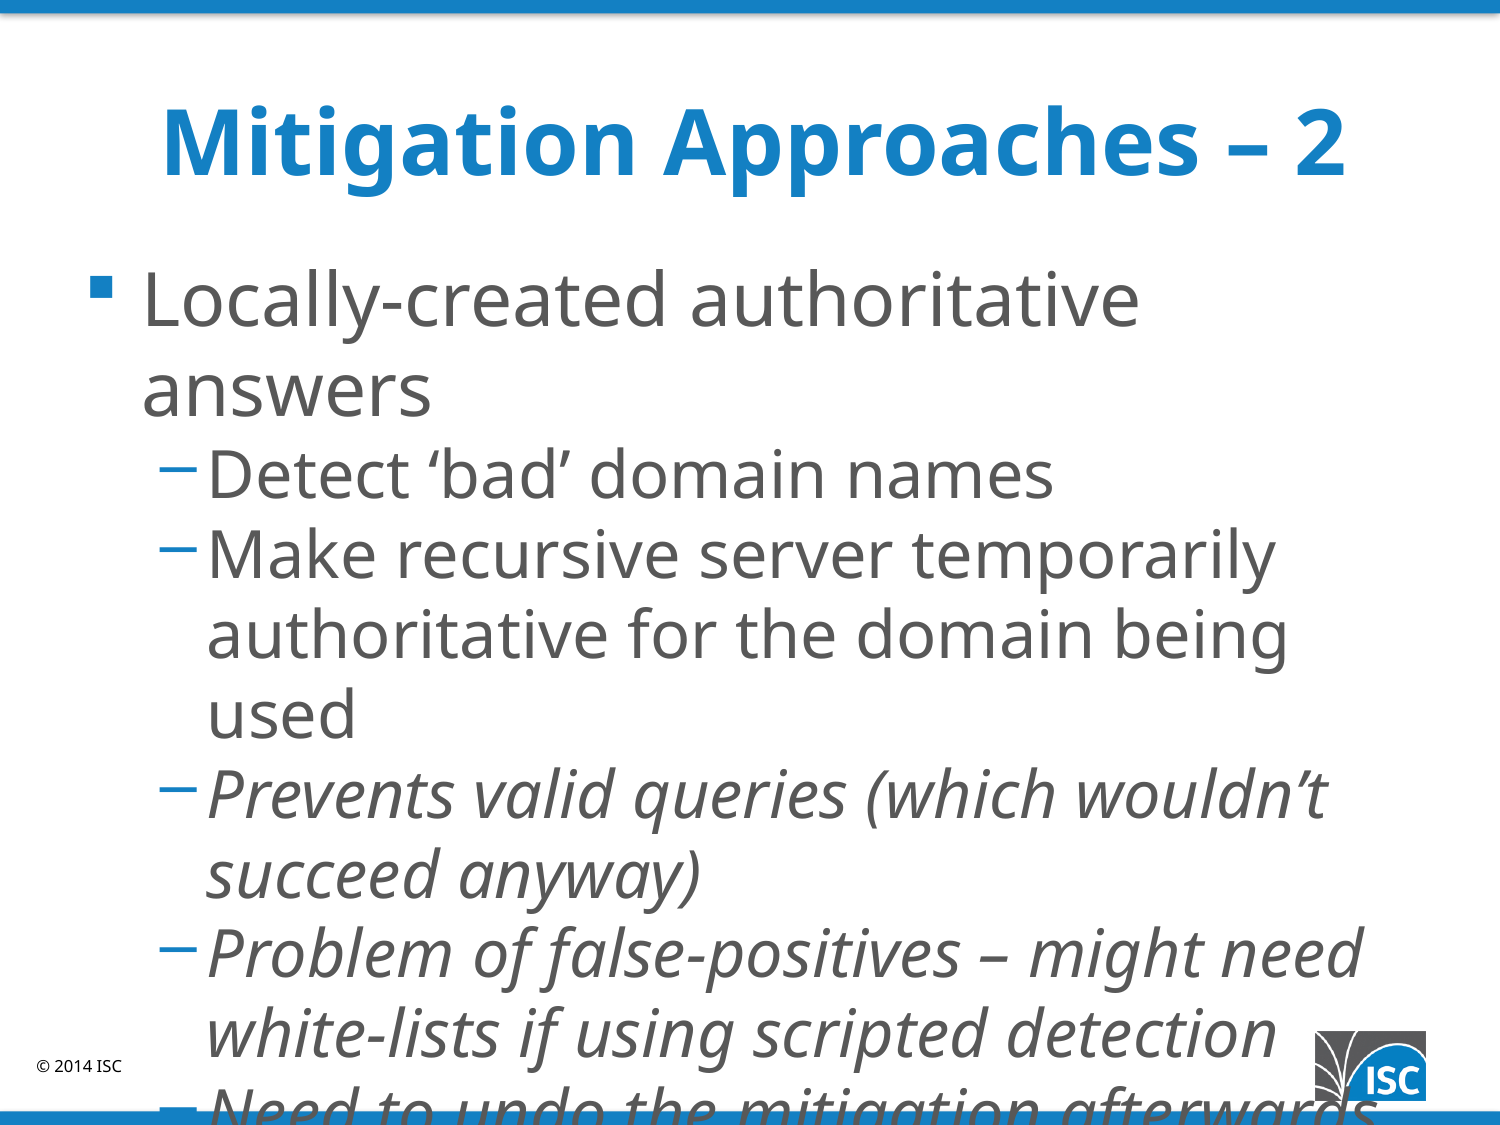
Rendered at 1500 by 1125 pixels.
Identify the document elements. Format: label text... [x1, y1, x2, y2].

title Mitigation Approaches – 2 [74, 44, 1426, 233]
picture [1315, 1031, 1426, 1101]
list Locally-created authoritative answers Detect ‘bad’ domain names Make recursive server temporarily authoritative for the domain being used Prevents valid queries (which wouldn’t succeed anyway) Problem of false-positives – might need white-lists if using scripted detection Need to undo the mitigation afterwards [69, 243, 1426, 991]
